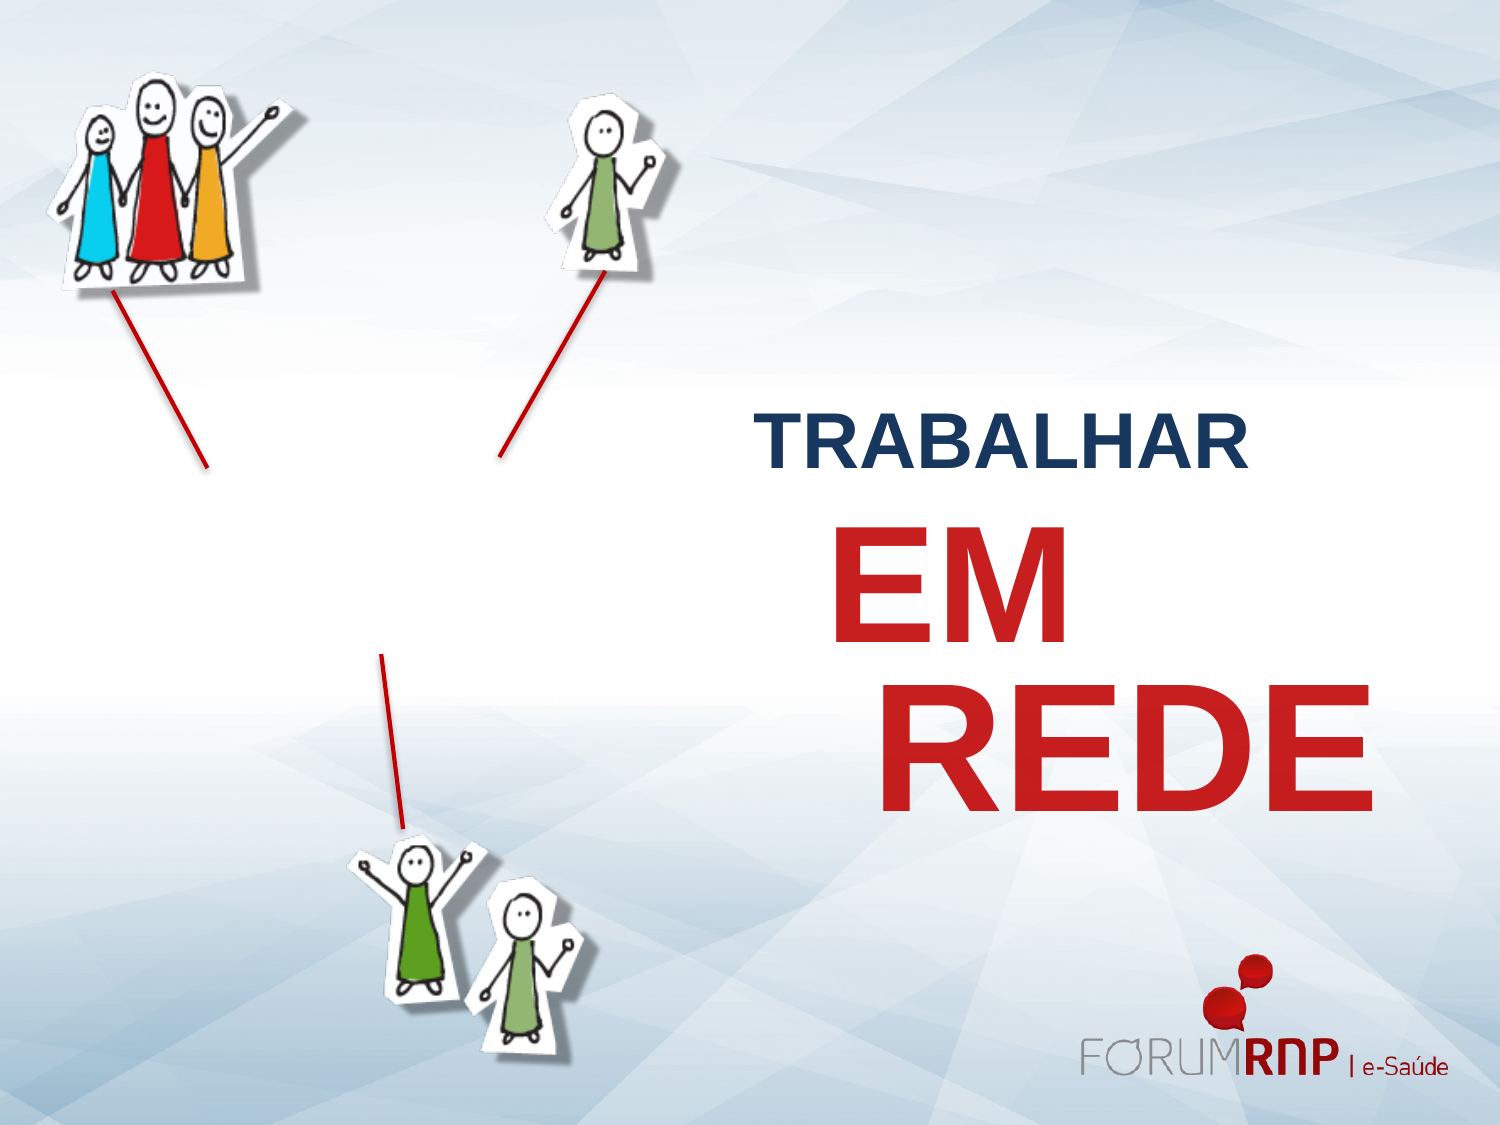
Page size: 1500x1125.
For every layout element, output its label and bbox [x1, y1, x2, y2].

text_box [499, 270, 606, 458]
text_box [112, 290, 208, 469]
picture [0, 0, 1500, 1125]
text_box [380, 653, 404, 830]
